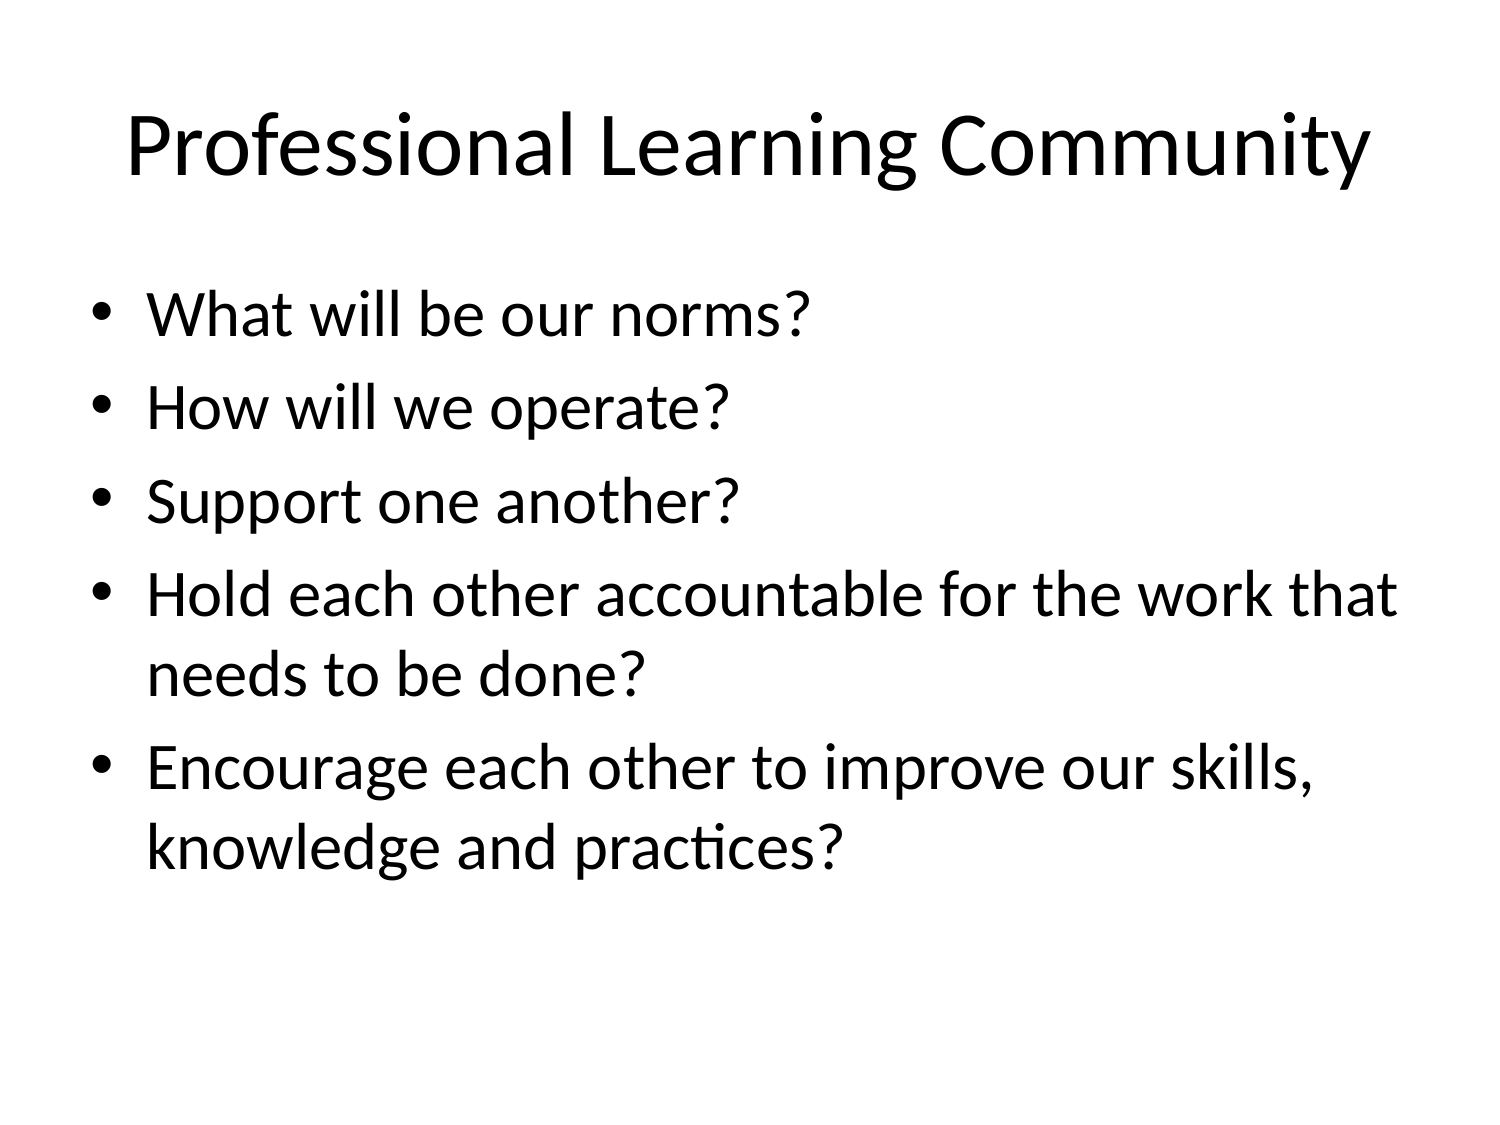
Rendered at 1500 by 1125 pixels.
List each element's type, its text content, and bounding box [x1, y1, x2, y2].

list What will be our norms? How will we operate? Support one another? Hold each other accountable for the work that needs to be done? Encourage each other to improve our skills, knowledge and practices? [75, 262, 1425, 1005]
title Professional Learning Community [75, 45, 1425, 233]
